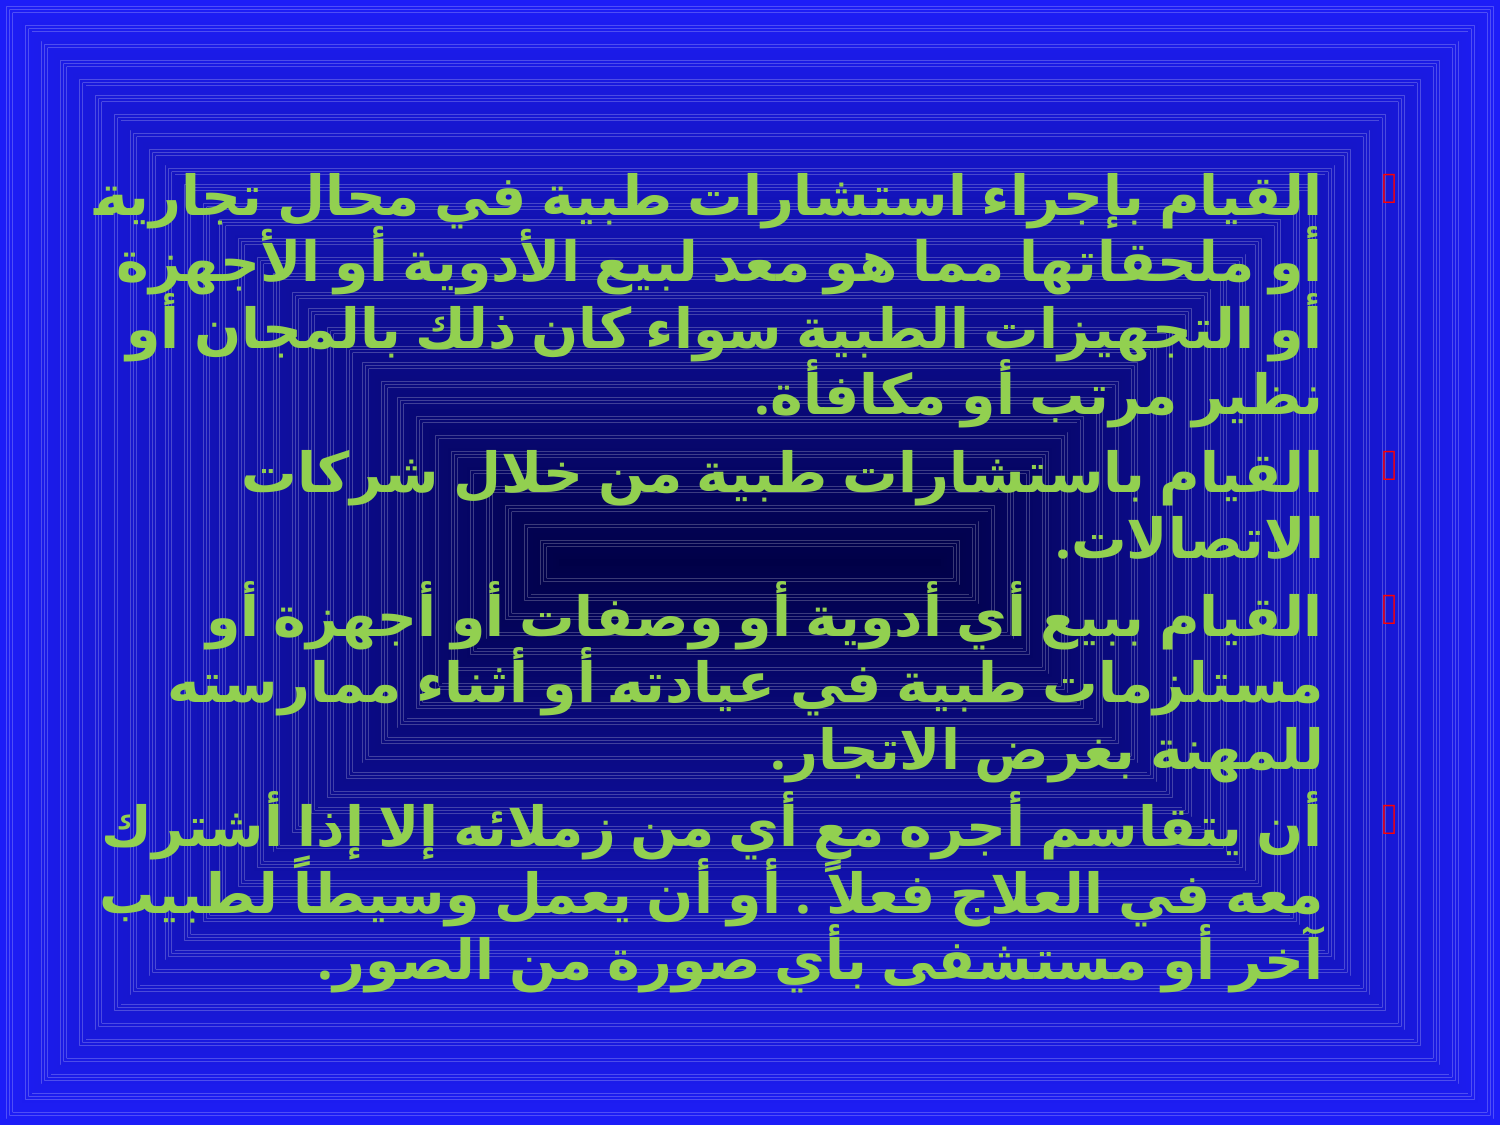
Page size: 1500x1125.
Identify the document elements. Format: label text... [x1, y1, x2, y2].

list القيام بإجراء استشارات طبية في محال تجارية أو ملحقاتها مما هو معد لبيع الأدوية أو الأجهزة أو التجهيزات الطبية سواء كان ذلك بالمجان أو نظير مرتب أو مكافأة. القيام باستشارات طبية من خلال شركات الاتصالات. القيام ببيع أي أدوية أو وصفات أو أجهزة أو مستلزمات طبية في عيادته أو أثناء ممارسته للمهنة بغرض الاتجار. أن يتقاسم أجره مع أي من زملائه إلا إذا أشترك معه في العلاج فعلاً . أو أن يعمل وسيطاً لطبيب آخر أو مستشفى بأي صورة من الصور. [58, 152, 1409, 1059]
